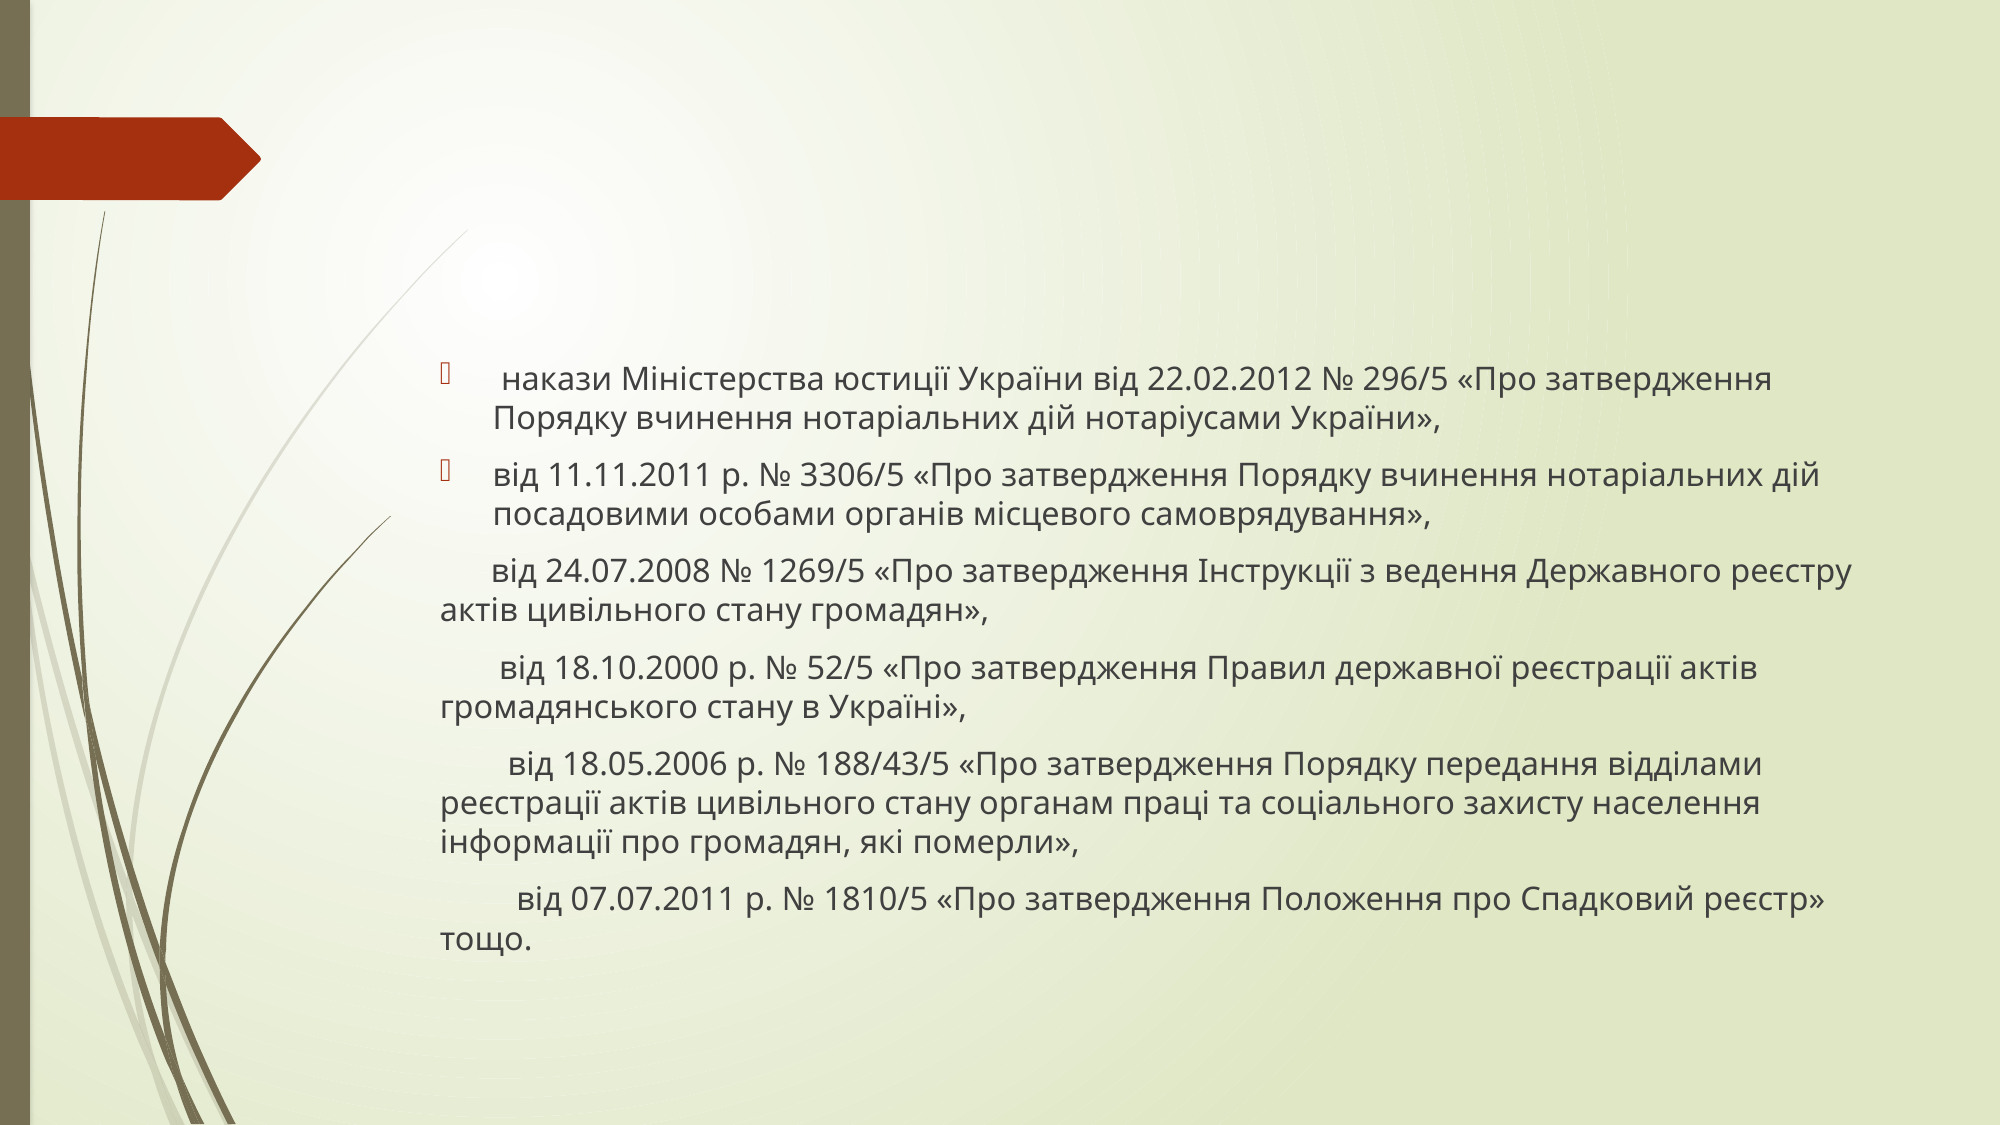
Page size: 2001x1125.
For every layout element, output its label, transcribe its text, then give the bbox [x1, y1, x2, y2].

list накази Міністерства юстиції України від 22.02.2012 № 296/5 «Про затвердження Порядку вчинення нотаріальних дій нотаріусами України», від 11.11.2011 р. № 3306/5 «Про затвердження Порядку вчинення нотаріальних дій посадовими особами органів місцевого самоврядування», від 24.07.2008 № 1269/5 «Про затвердження Інструкції з ведення Державного реєстру актів цивільного стану громадян», від 18.10.2000 р. № 52/5 «Про затвердження Правил державної реєстрації актів громадянського стану в Україні», від 18.05.2006 р. № 188/43/5 «Про затвердження Порядку передання відділами реєстрації актів цивільного стану органам праці та соціального захисту населення інформації про громадян, які померли», від 07.07.2011 р. № 1810/5 «Про затвердження Положення про Спадковий реєстр» тощо. [424, 350, 1888, 970]
